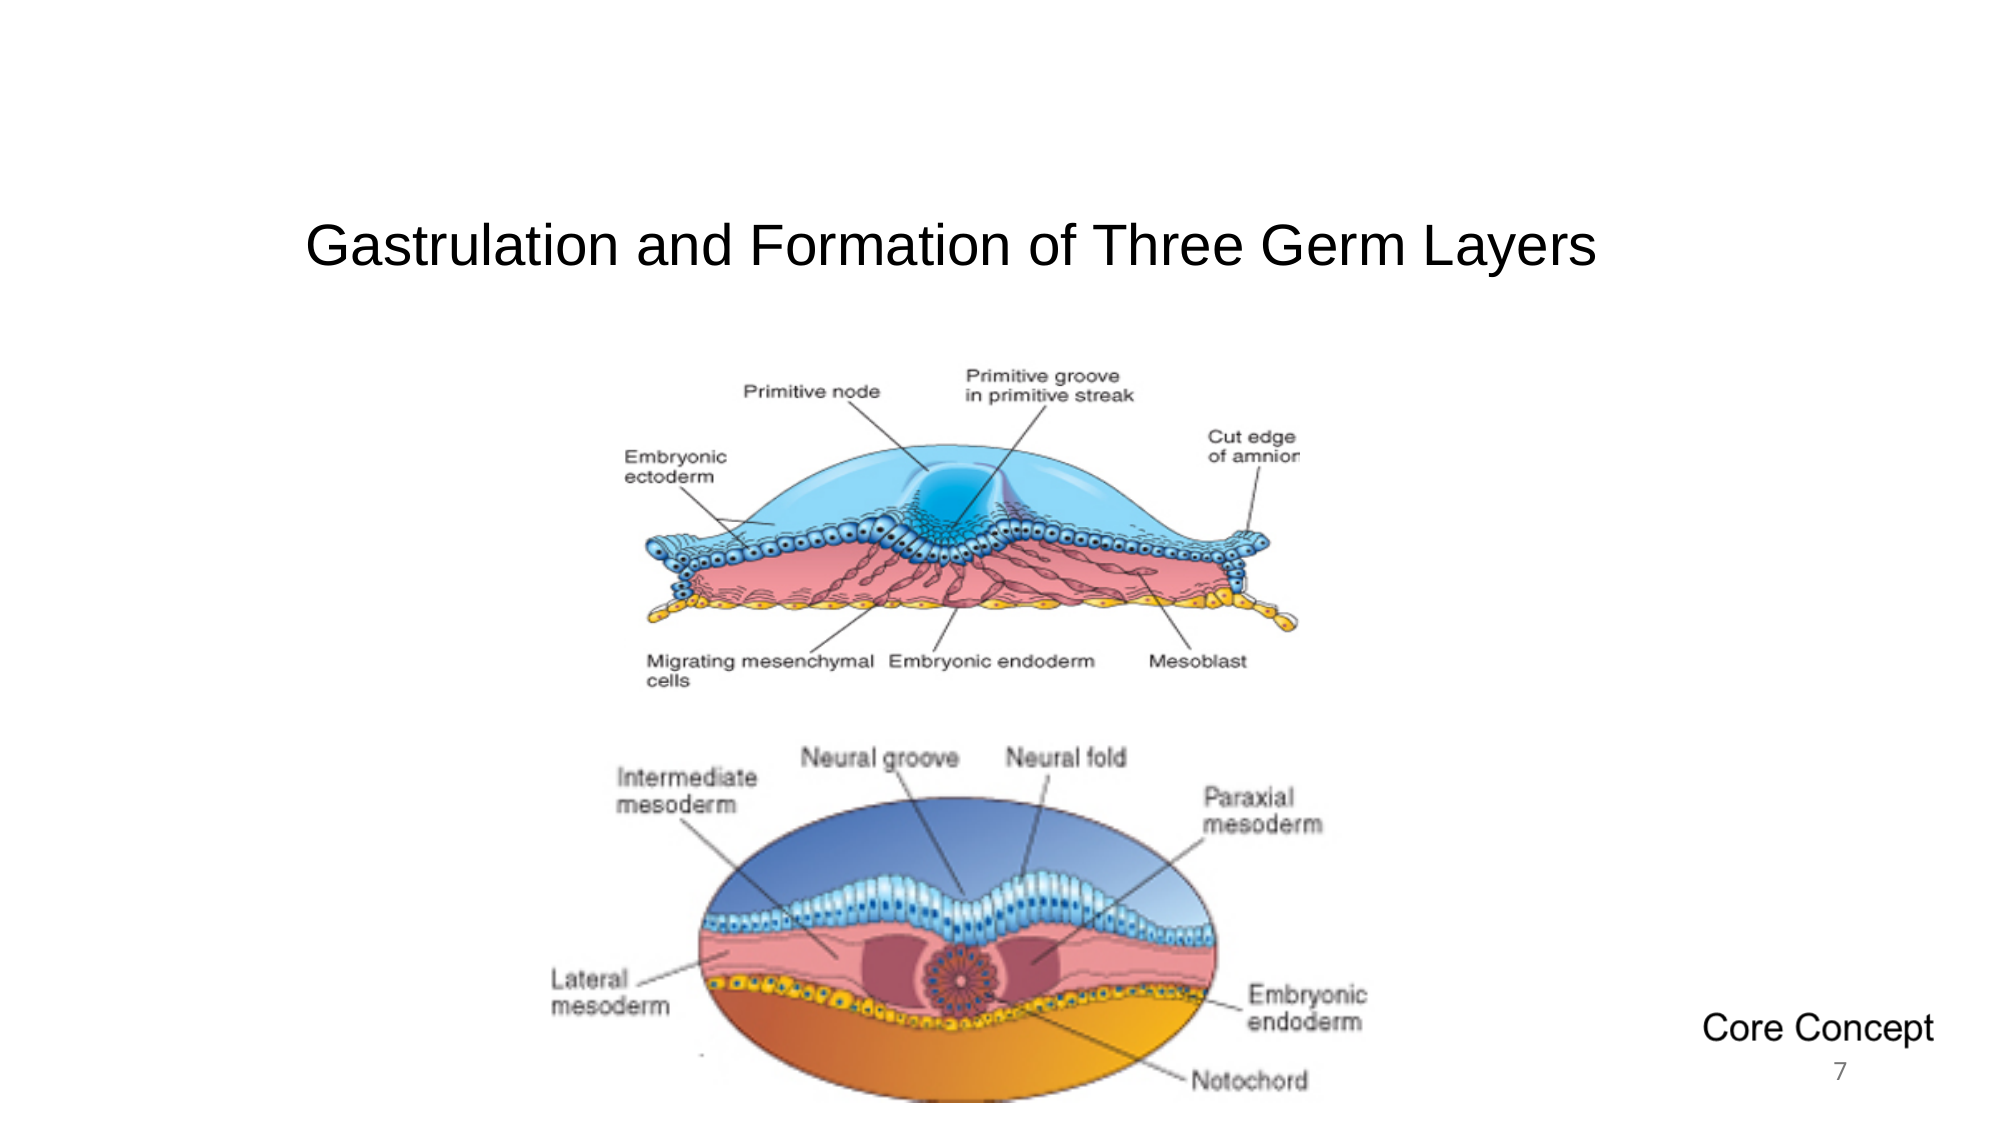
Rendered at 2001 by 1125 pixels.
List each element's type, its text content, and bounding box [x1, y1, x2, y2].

picture [1637, 989, 2000, 1074]
picture [549, 727, 1376, 1104]
slide_number 7 [1412, 1042, 1863, 1103]
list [624, 285, 1301, 699]
text_box Gastrulation and Formation of Three Germ Layers [290, 200, 1712, 285]
